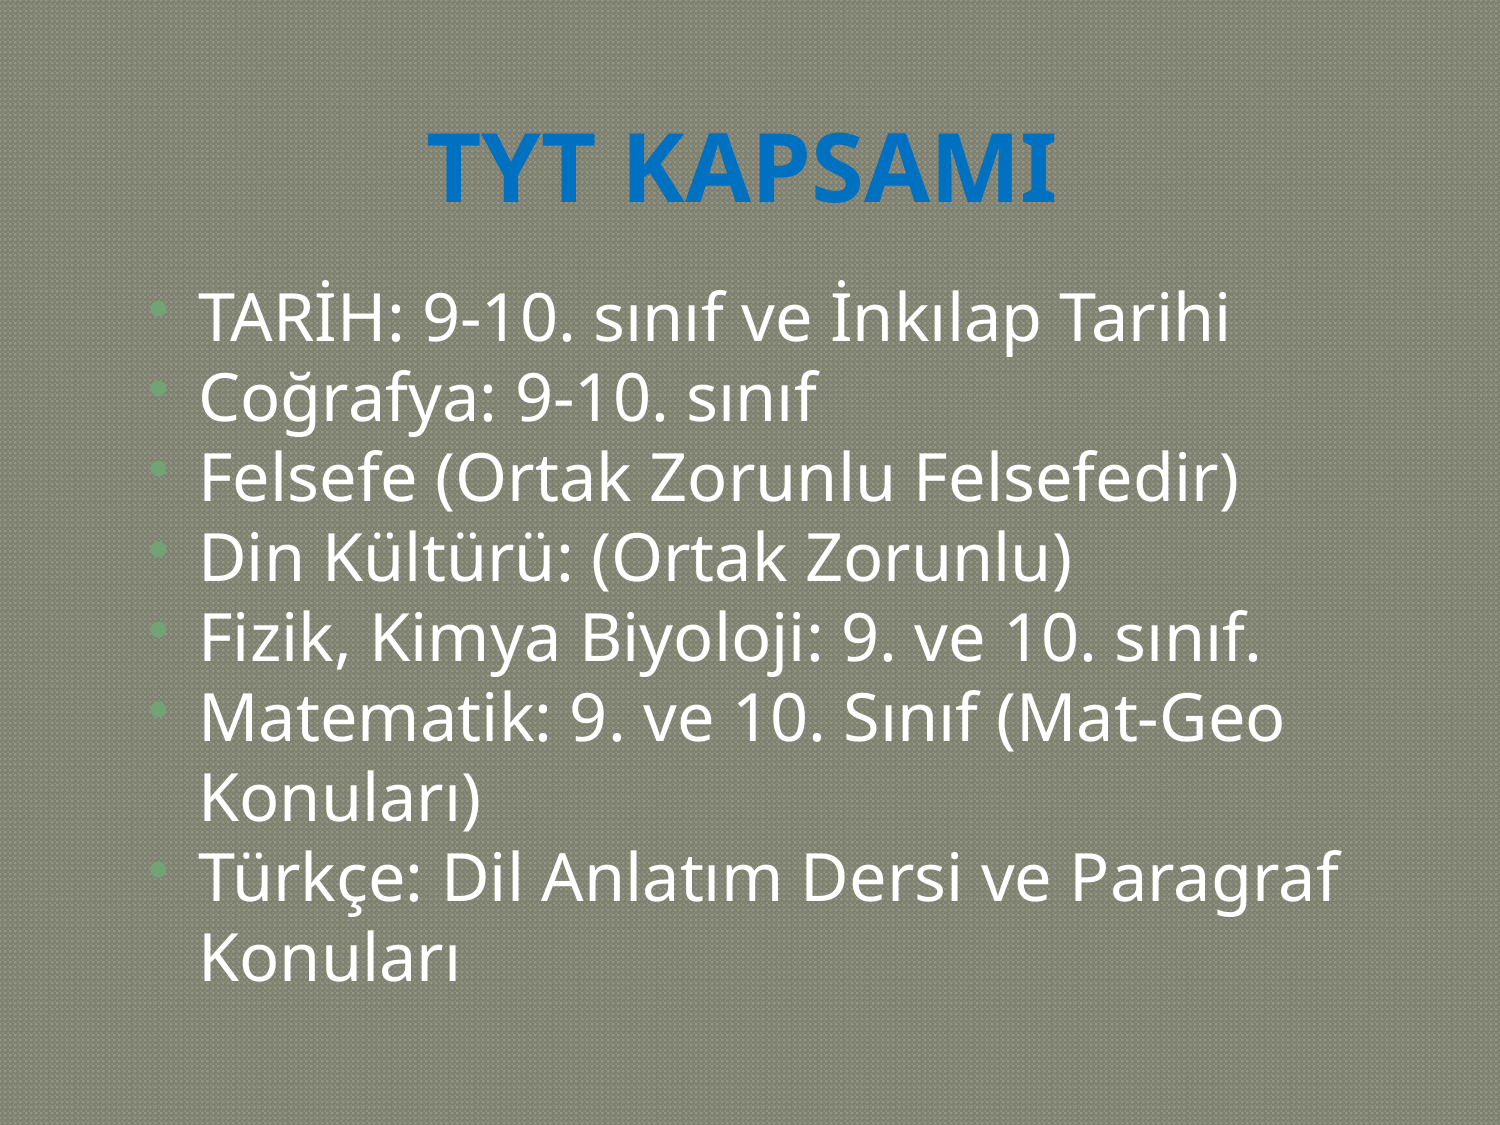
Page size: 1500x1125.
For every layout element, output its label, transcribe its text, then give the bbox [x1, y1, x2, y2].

list TARİH: 9-10. sınıf ve İnkılap Tarihi Coğrafya: 9-10. sınıf Felsefe (Ortak Zorunlu Felsefedir) Din Kültürü: (Ortak Zorunlu) Fizik, Kimya Biyoloji: 9. ve 10. sınıf. Matematik: 9. ve 10. Sınıf (Mat-Geo Konuları) Türkçe: Dil Anlatım Dersi ve Paragraf Konuları [135, 267, 1359, 1005]
title TYT KAPSAMI [75, 41, 1425, 230]
